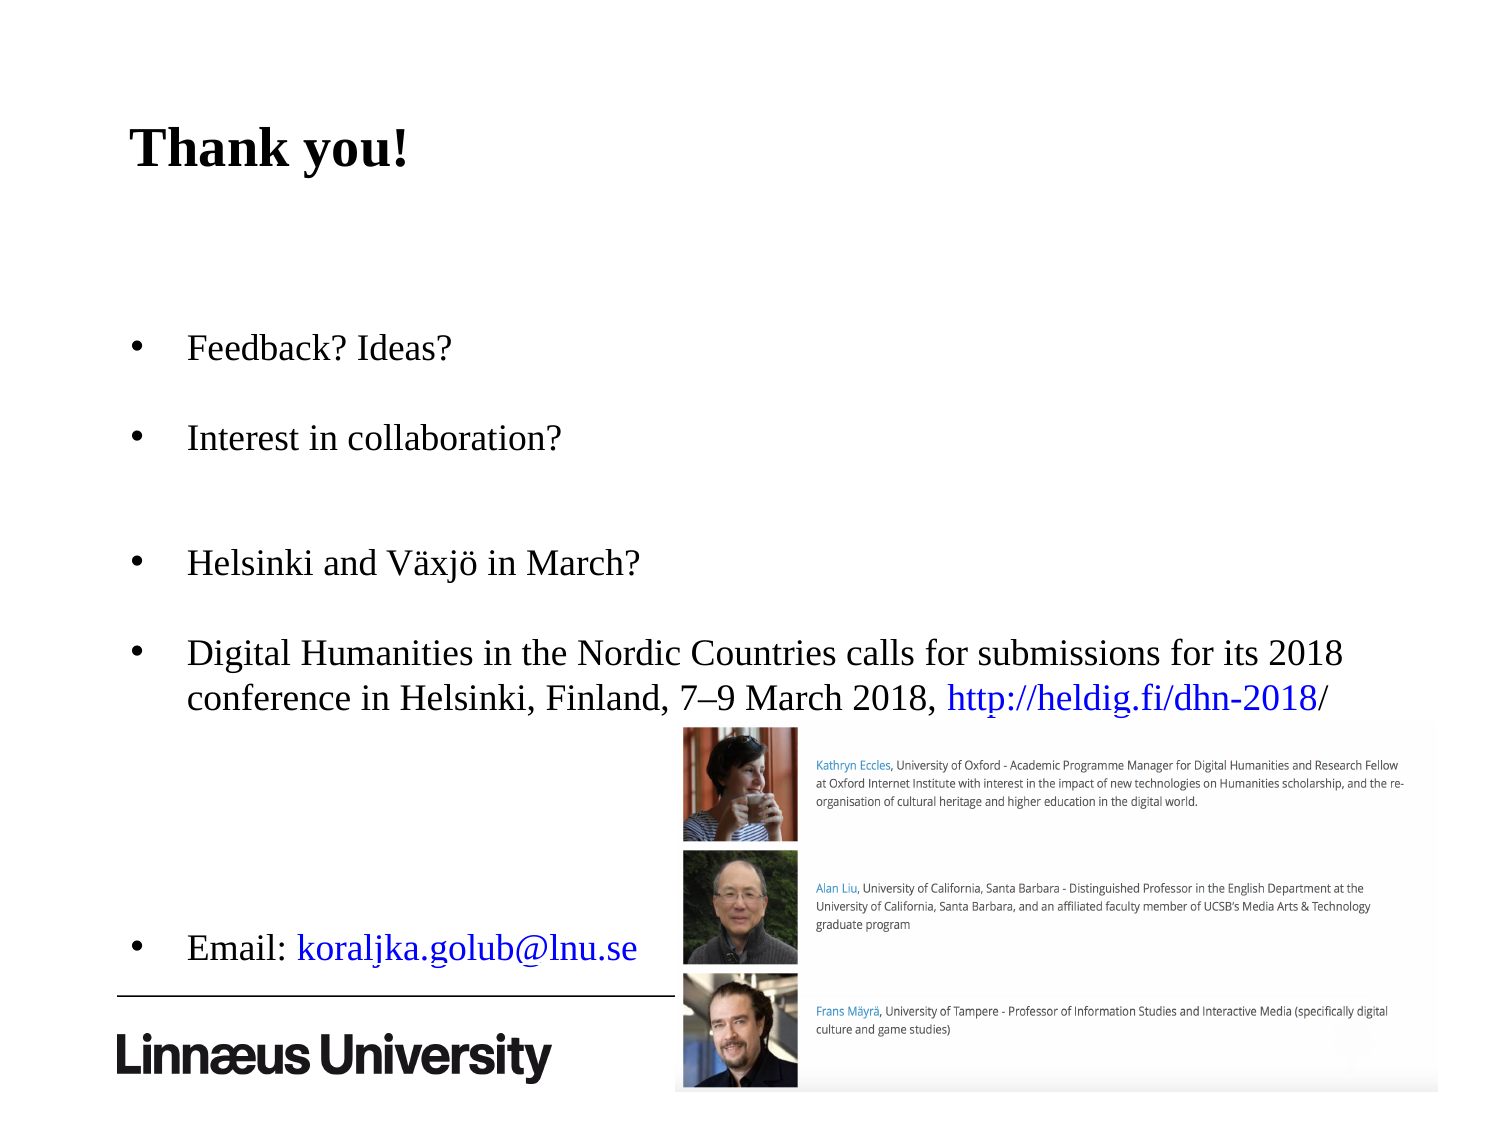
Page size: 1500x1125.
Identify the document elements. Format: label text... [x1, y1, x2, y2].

text_box Thank you! [115, 149, 1370, 274]
picture [674, 721, 1438, 1092]
picture [117, 1033, 552, 1084]
text_box Feedback? Ideas? Interest in collaboration? Helsinki and Växjö in March? Digital Humanities in the Nordic Countries calls for submissions for its 2018 conference in Helsinki, Finland, 7–9 March 2018, http://heldig.fi/dhn-2018/ Email: koraljka.golub@lnu.se [115, 270, 1372, 986]
